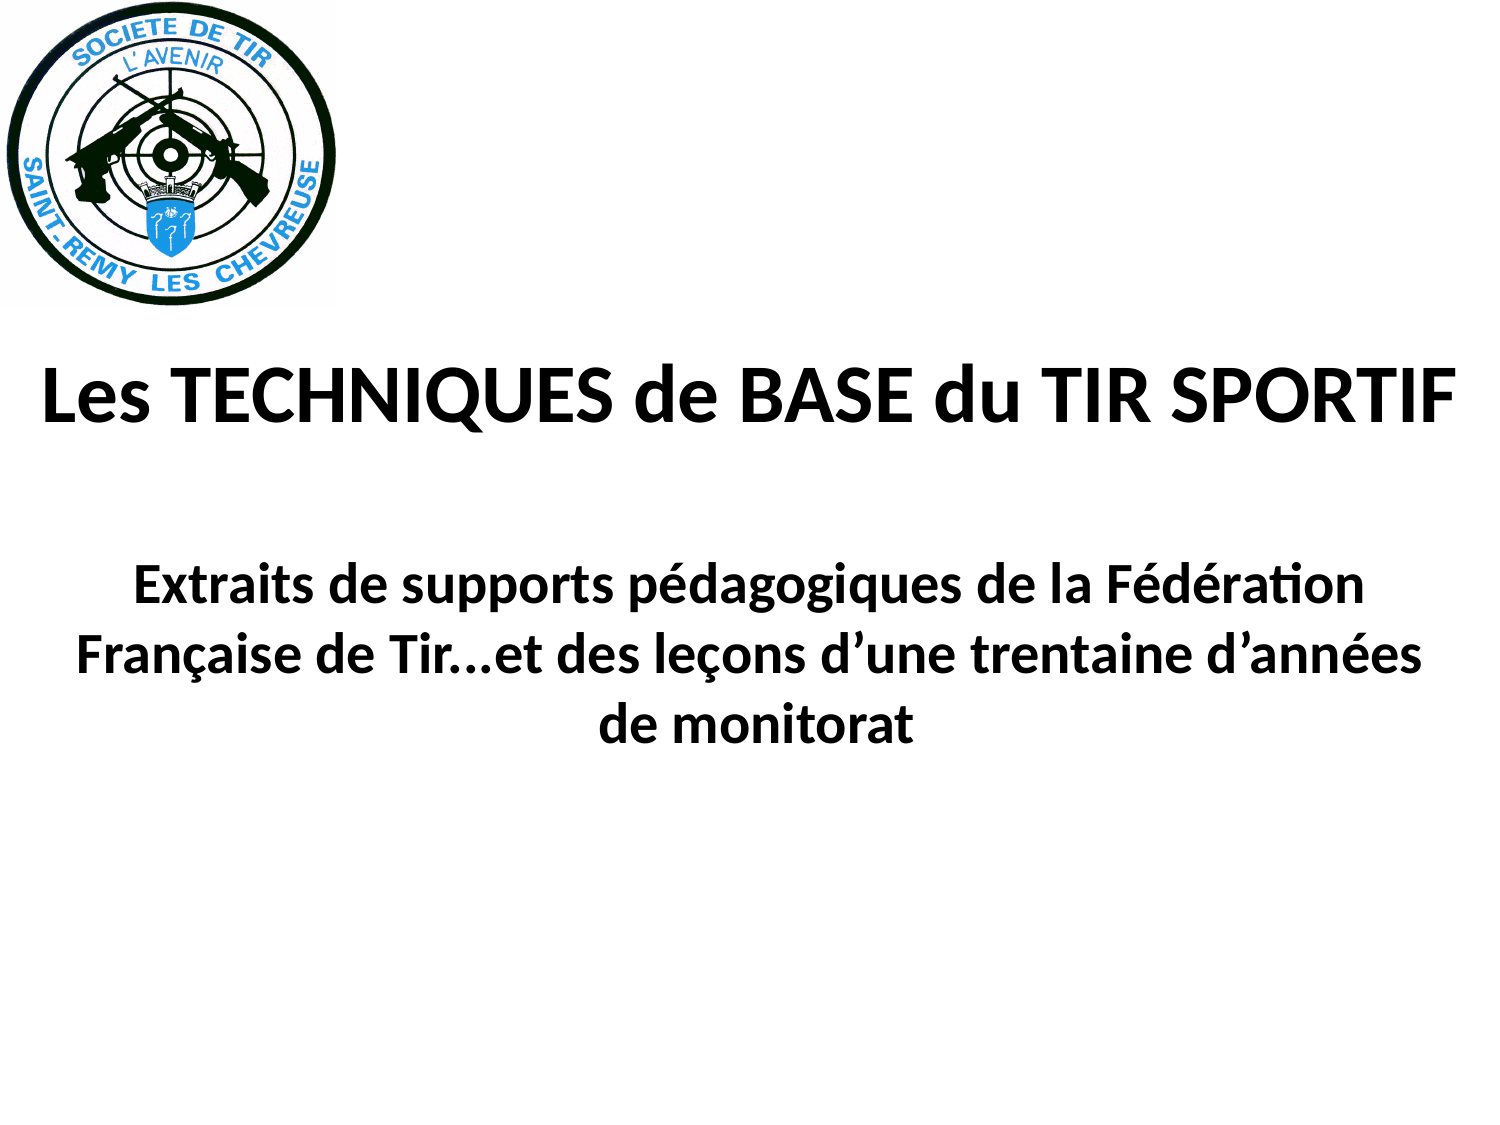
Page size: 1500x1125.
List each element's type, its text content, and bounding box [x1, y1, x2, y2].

text_box Les TECHNIQUES de BASE du TIR SPORTIF [0, 352, 1500, 548]
picture [0, 0, 337, 311]
text_box Extraits de supports pédagogiques de la Fédération Française de Tir...et des leçons d’une trentaine d’années de monitorat [0, 548, 1500, 1125]
